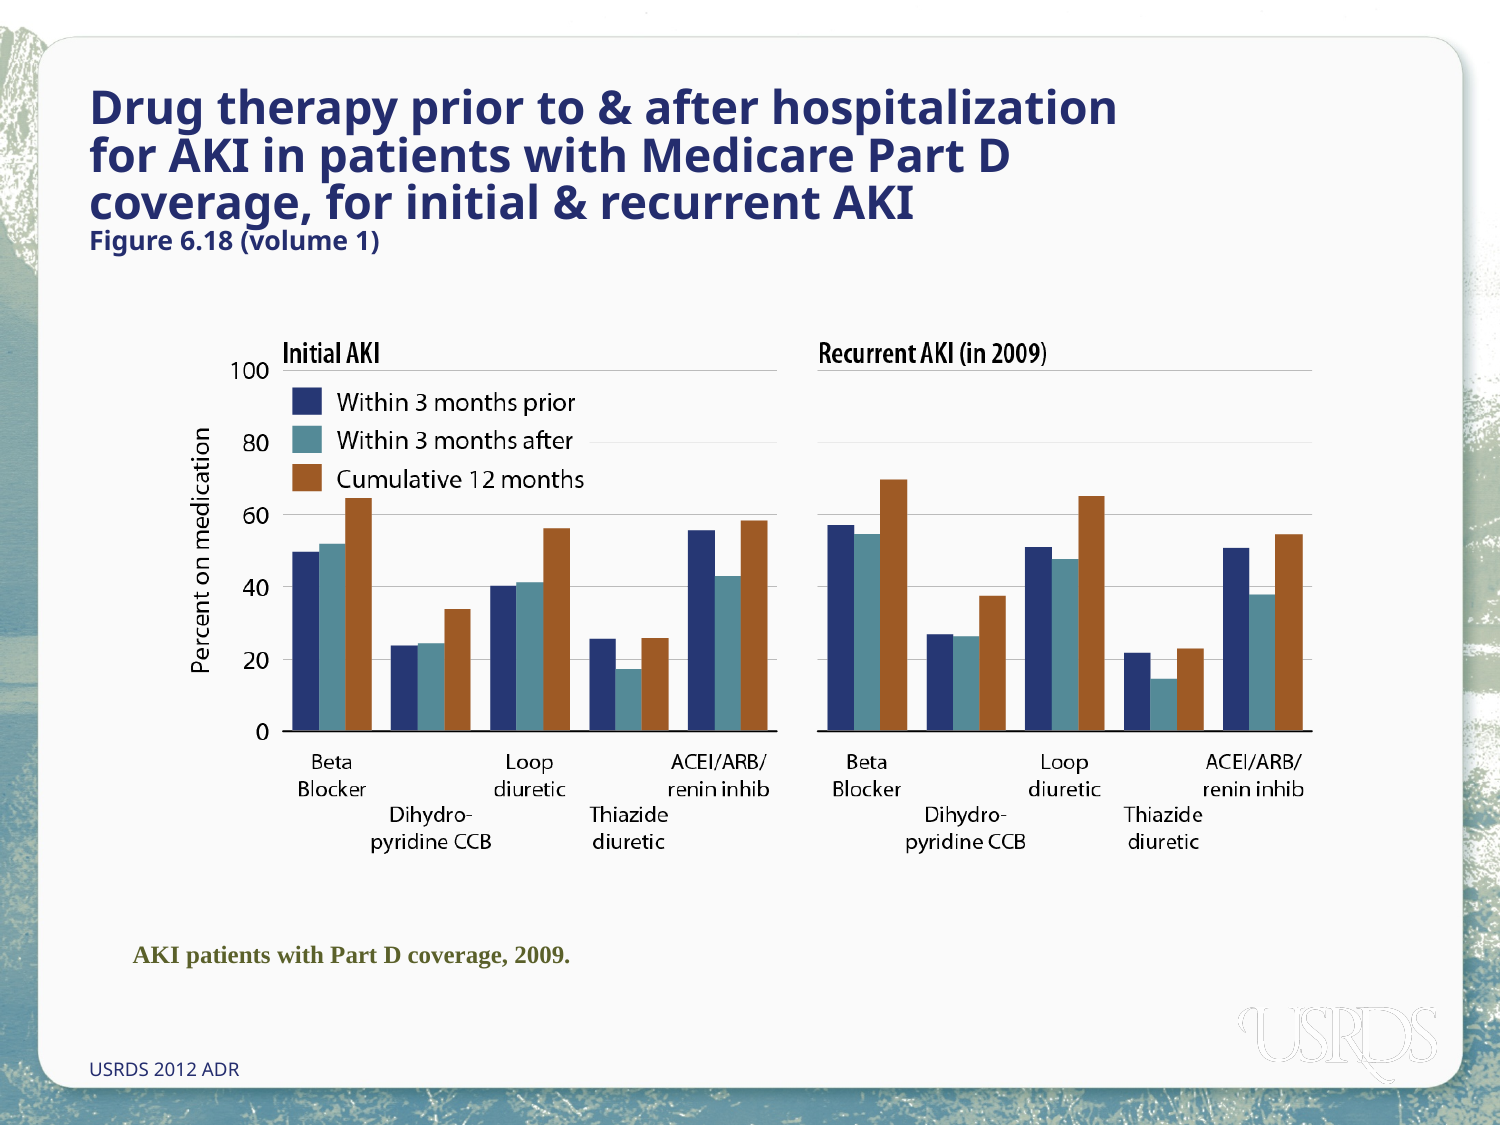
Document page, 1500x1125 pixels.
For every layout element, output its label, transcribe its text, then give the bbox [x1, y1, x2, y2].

title Drug therapy prior to & after hospitalization for AKI in patients with Medicare Part D coverage, for initial & recurrent AKI Figure 6.18 (volume 1) [74, 45, 1197, 264]
text_box AKI patients with Part D coverage, 2009. [132, 904, 1119, 976]
picture [0, 0, 1500, 1125]
